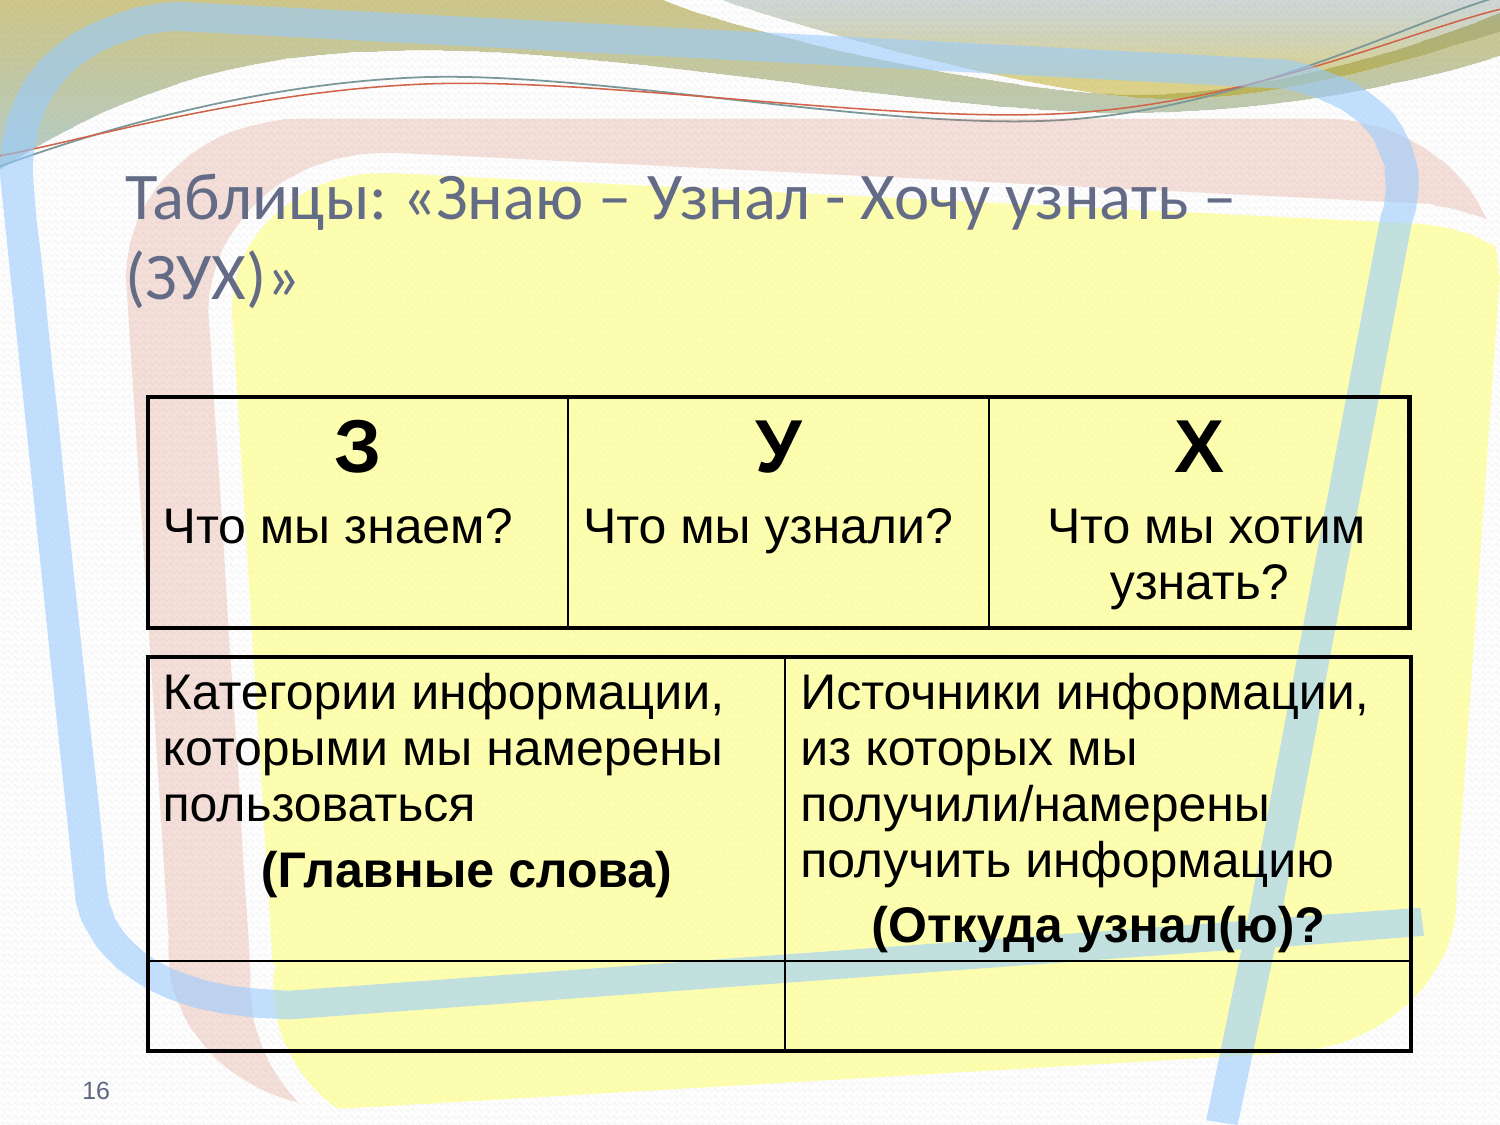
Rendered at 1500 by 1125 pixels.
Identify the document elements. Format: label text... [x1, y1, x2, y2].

table_cell [786, 962, 1409, 1049]
table_header З Что мы знаем? [150, 399, 567, 626]
slide_number 16 [13, 1023, 111, 1105]
table_header Х Что мы хотим узнать? [990, 399, 1407, 626]
table_cell [150, 962, 784, 1049]
table_header Источники информации, из которых мы получили/намерены получить информацию (Откуда узнал(ю)? [786, 659, 1409, 960]
table_header Категории информации, которыми мы намерены пользоваться (Главные слова) [150, 659, 784, 960]
table_header У Что мы узнали? [569, 399, 988, 626]
title Таблицы: «Знаю – Узнал - Хочу узнать – (ЗУХ)» [125, 125, 1425, 313]
